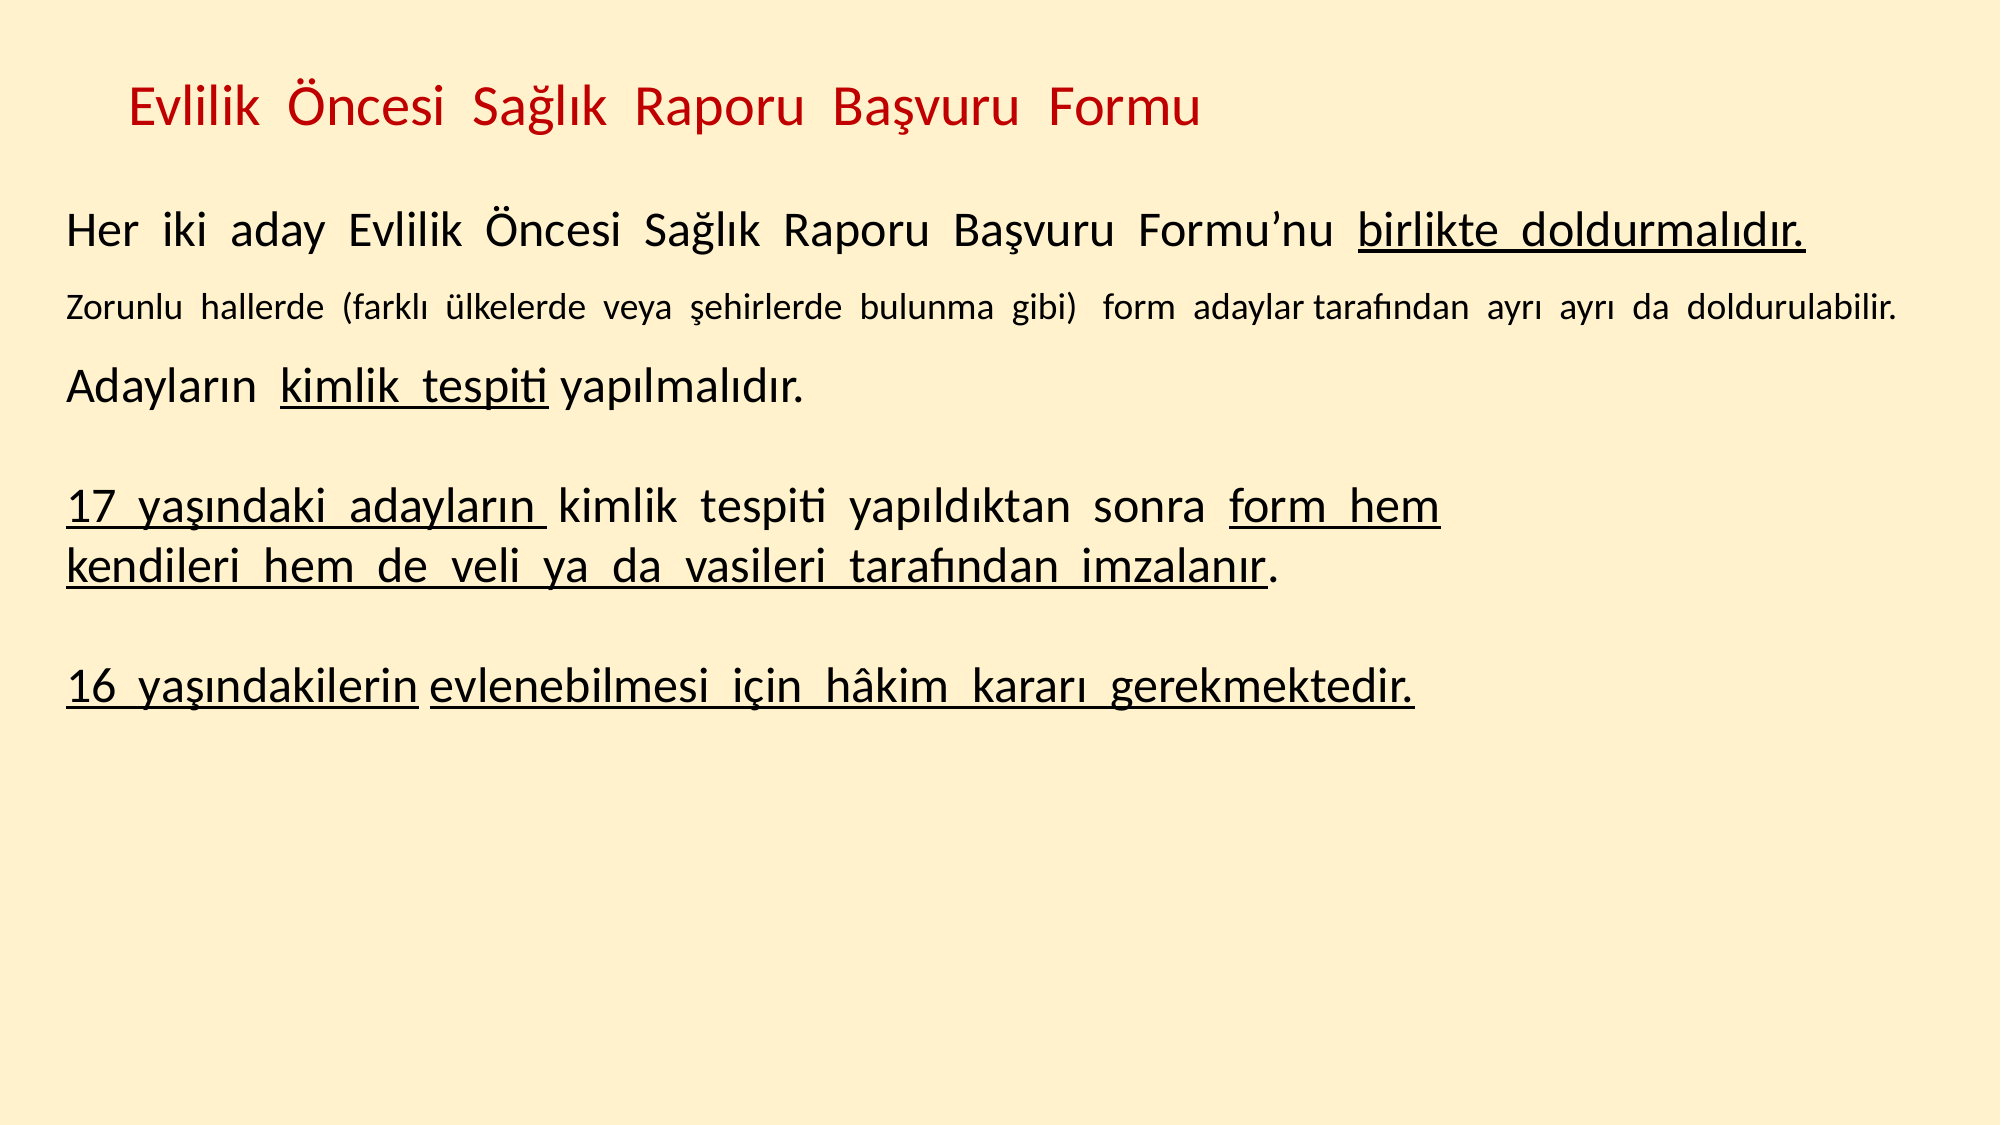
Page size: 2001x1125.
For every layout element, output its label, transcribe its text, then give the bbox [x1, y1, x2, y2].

text_box Her iki aday Evlilik Öncesi Sağlık Raporu Başvuru Formu’nu birlikte doldurmalıdır. [51, 188, 1949, 264]
text_box Evlilik Öncesi Sağlık Raporu Başvuru Formu [113, 59, 1500, 145]
text_box Adayların kimlik tespiti yapılmalıdır. 17 yaşındaki adayların kimlik tespiti yapıldıktan sonra form hem kendileri hem de veli ya da vasileri tarafından imzalanır. 16 yaşındakilerin evlenebilmesi için hâkim kararı gerekmektedir. [51, 345, 1523, 720]
text_box Zorunlu hallerde (farklı ülkelerde veya şehirlerde bulunma gibi) form adaylar tarafından ayrı ayrı da doldurulabilir. [51, 274, 2000, 335]
